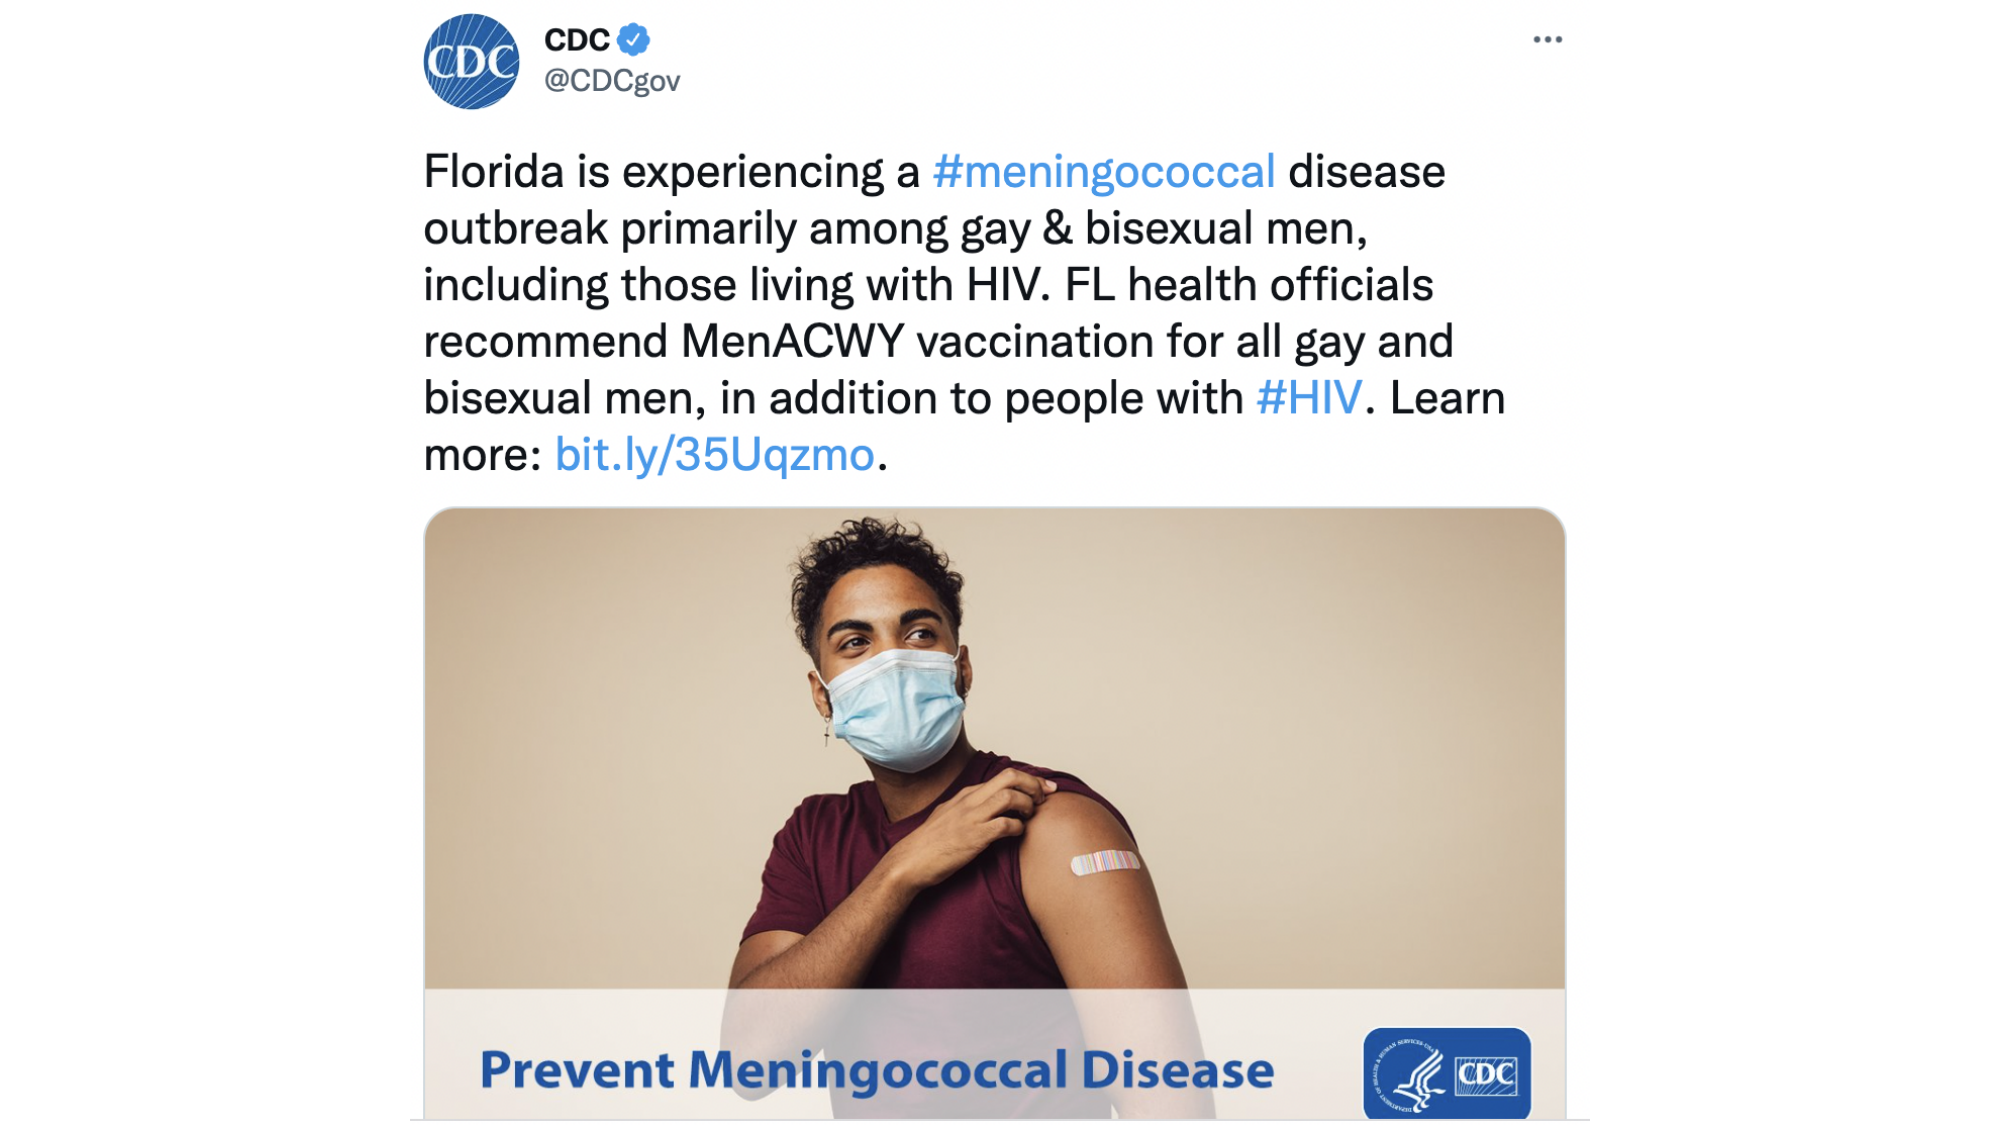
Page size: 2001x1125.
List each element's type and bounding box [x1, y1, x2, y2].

picture [410, 0, 1590, 1125]
